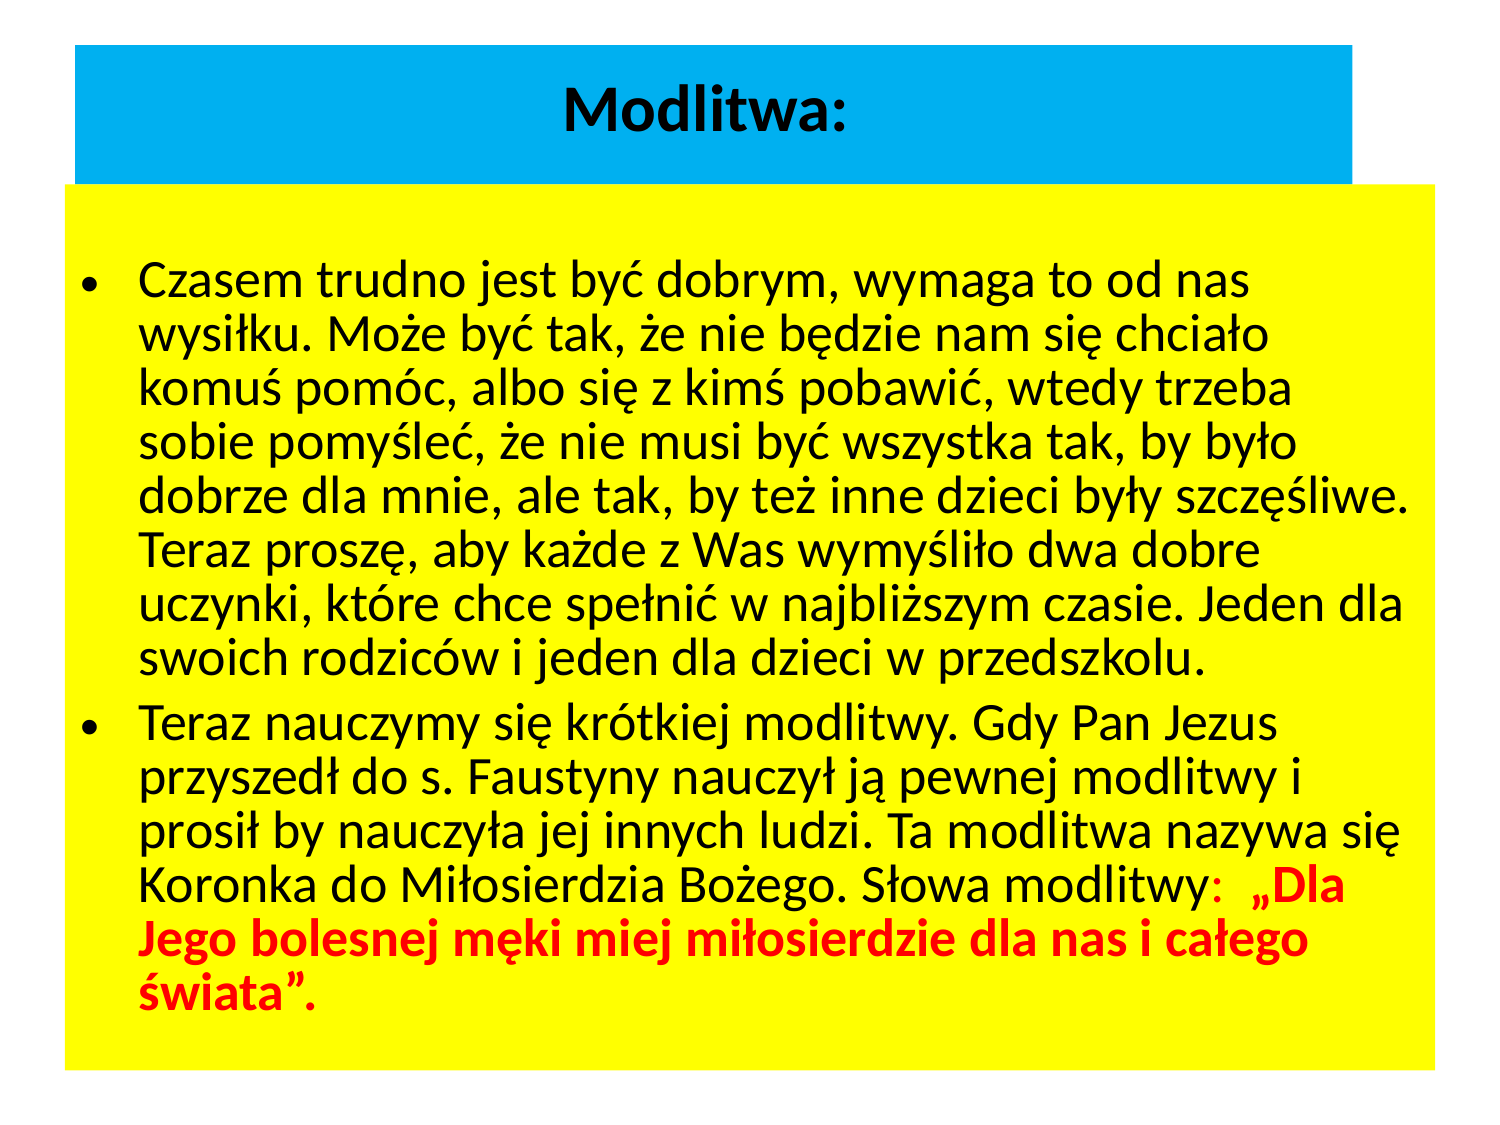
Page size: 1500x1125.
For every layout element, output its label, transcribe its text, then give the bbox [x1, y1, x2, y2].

title Modlitwa: [75, 45, 1353, 184]
list Czasem trudno jest być dobrym, wymaga to od nas wysiłku. Może być tak, że nie będzie nam się chciało komuś pomóc, albo się z kimś pobawić, wtedy trzeba sobie pomyśleć, że nie musi być wszystka tak, by było dobrze dla mnie, ale tak, by też inne dzieci były szczęśliwe. Teraz proszę, aby każde z Was wymyśliło dwa dobre uczynki, które chce spełnić w najbliższym czasie. Jeden dla swoich rodziców i jeden dla dzieci w przedszkolu. Teraz nauczymy się krótkiej modlitwy. Gdy Pan Jezus przyszedł do s. Faustyny nauczył ją pewnej modlitwy i prosił by nauczyła jej innych ludzi. Ta modlitwa nazywa się Koronka do Miłosierdzia Bożego. Słowa modlitwy: „Dla Jego bolesnej męki miej miłosierdzie dla nas i całego świata”. [64, 184, 1436, 1071]
